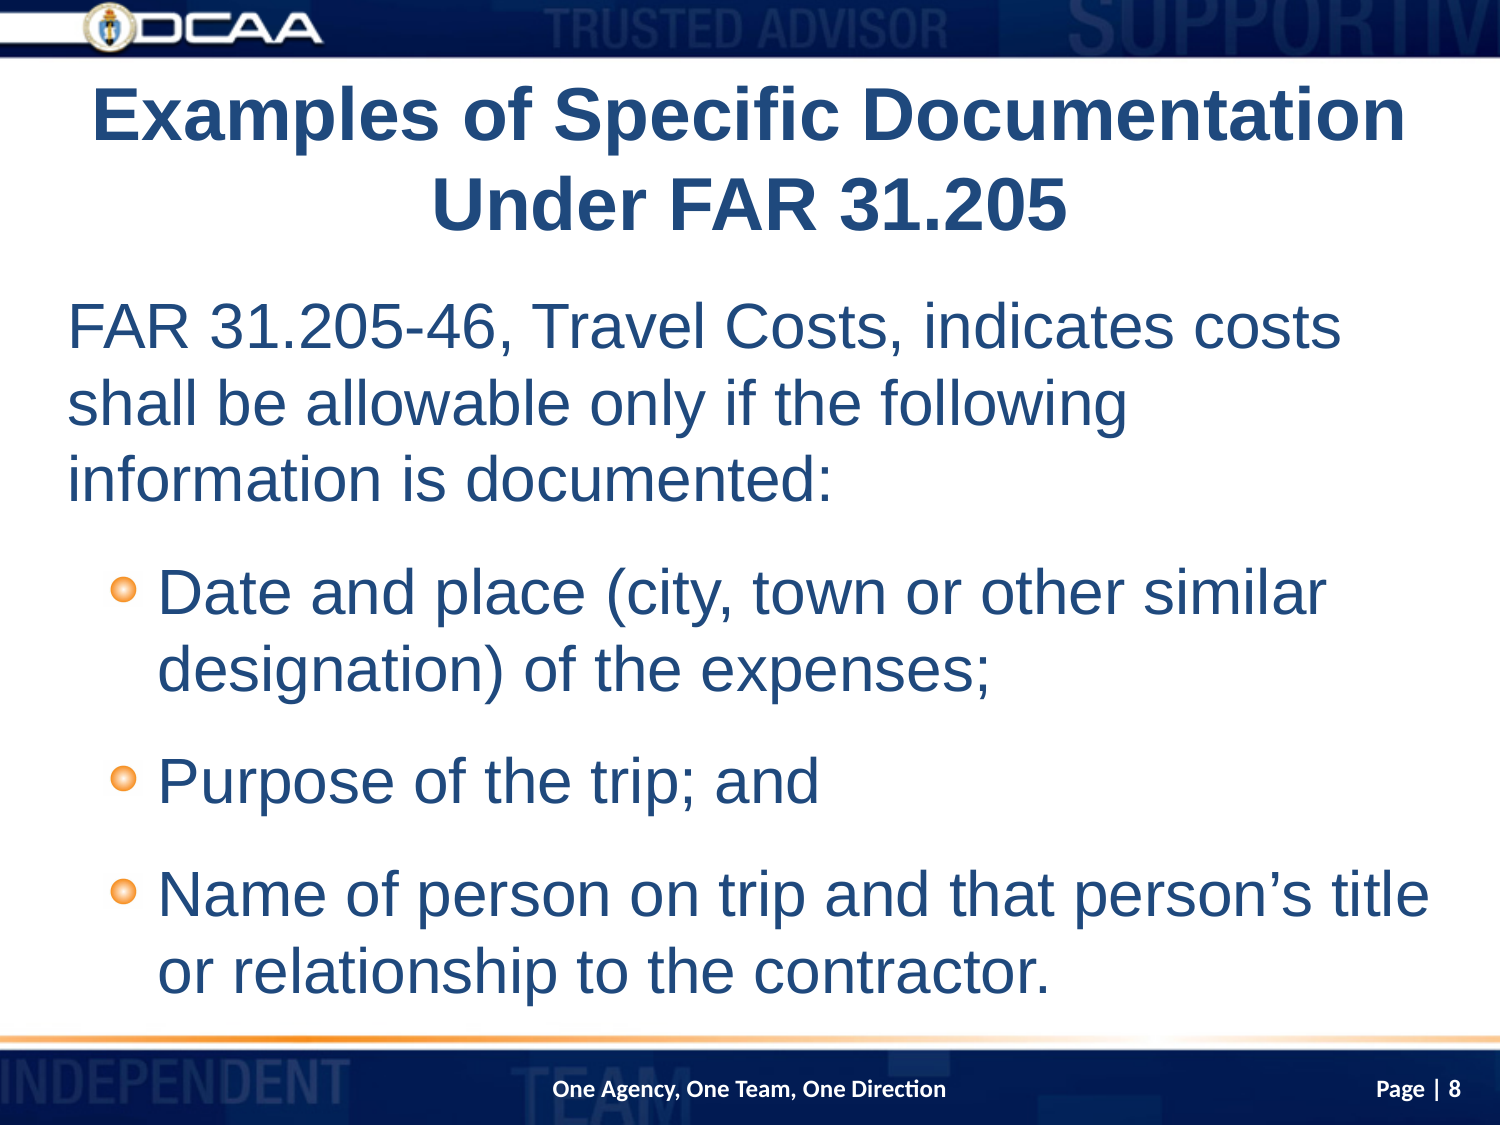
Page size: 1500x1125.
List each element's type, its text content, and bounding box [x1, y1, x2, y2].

picture [0, 0, 1500, 1125]
list FAR 31.205-46, Travel Costs, indicates costs shall be allowable only if the following information is documented: Date and place (city, town or other similar designation) of the expenses; Purpose of the trip; and Name of person on trip and that person’s title or relationship to the contractor. [52, 276, 1451, 1017]
slide_number Page | 8 [1234, 1065, 1477, 1111]
title Examples of Specific Documentation Under FAR 31.205 [75, 61, 1425, 250]
